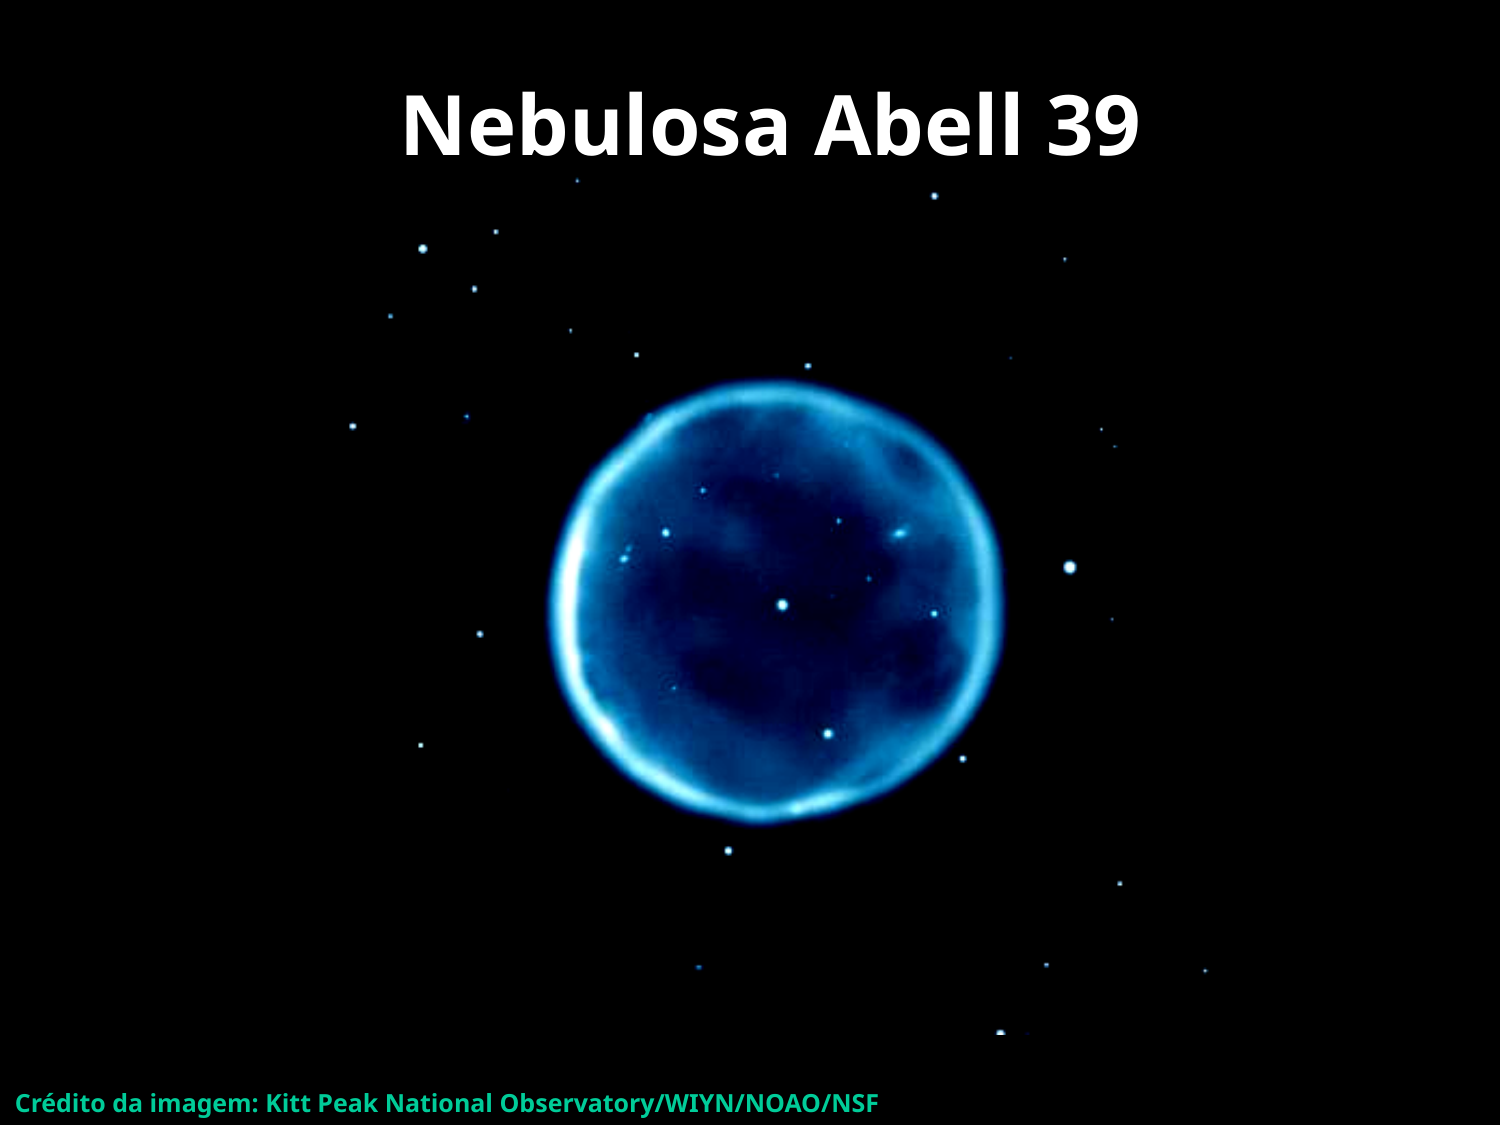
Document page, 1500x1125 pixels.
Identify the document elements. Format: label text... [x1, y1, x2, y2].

text_box Crédito da imagem: Kitt Peak National Observatory/WIYN/NOAO/NSF [0, 1079, 1114, 1125]
picture [348, 172, 1211, 1036]
text_box Nebulosa Abell 39 [41, 64, 1500, 309]
